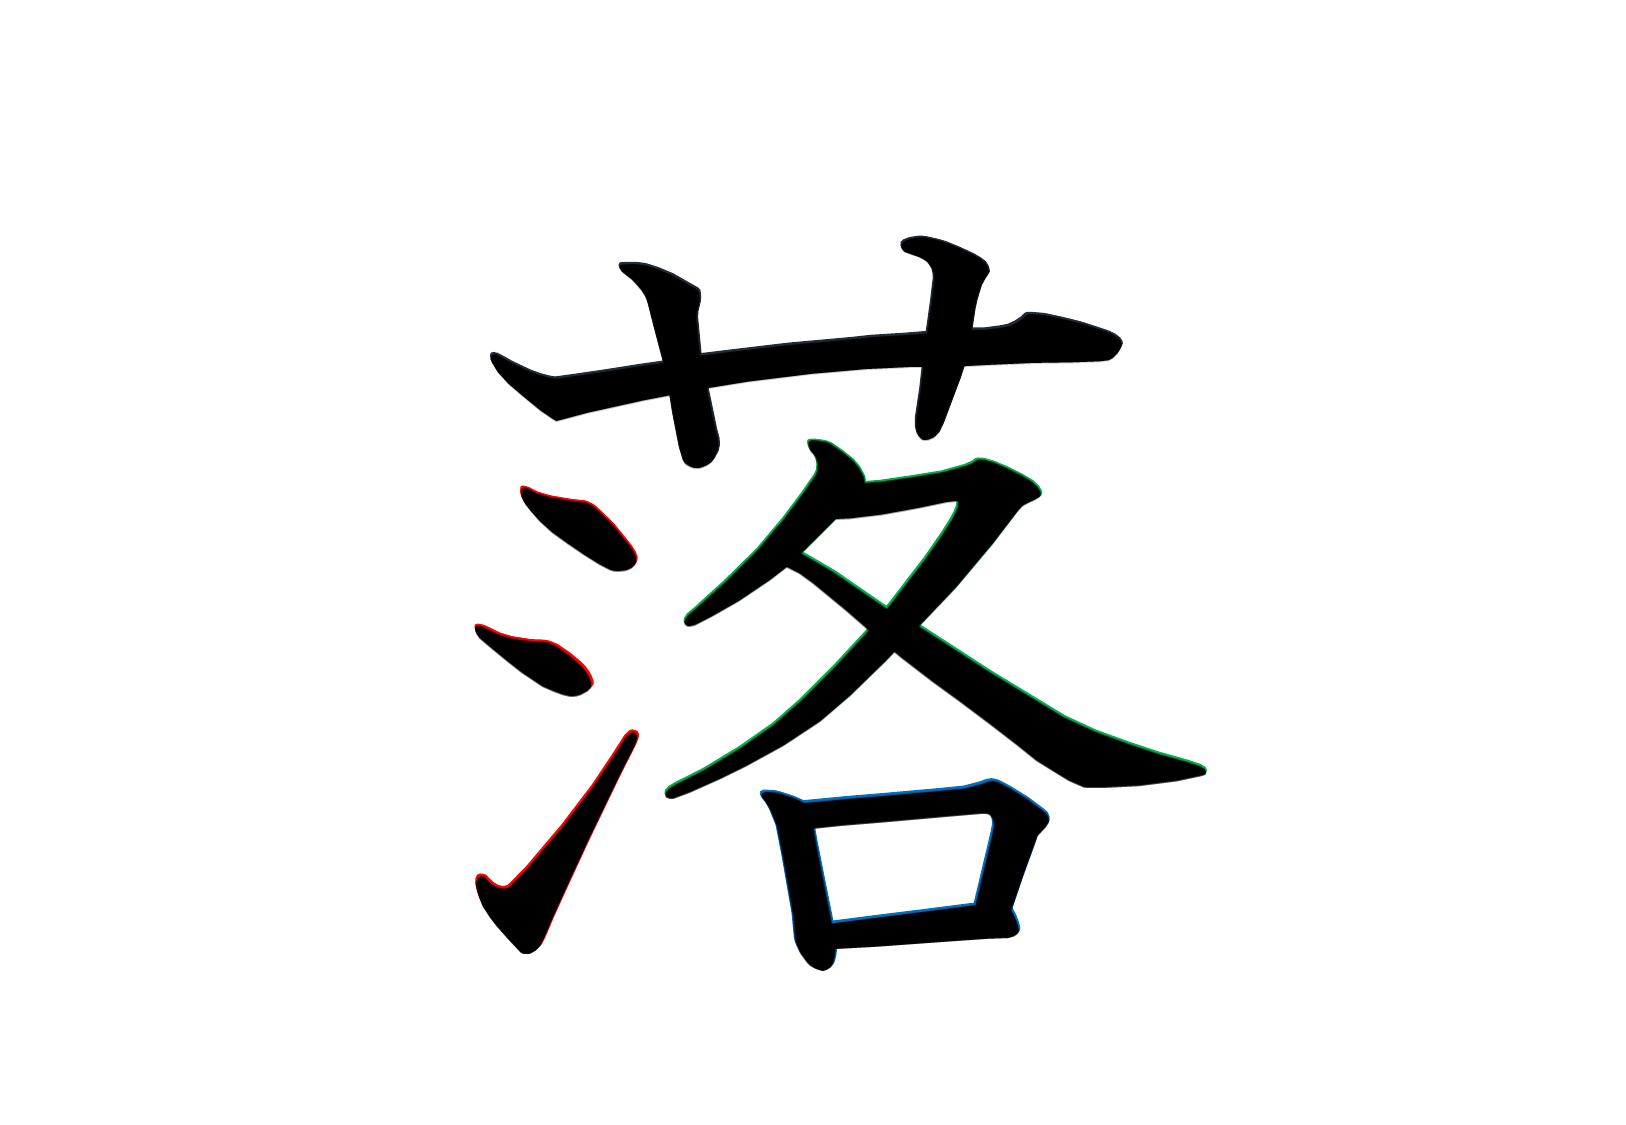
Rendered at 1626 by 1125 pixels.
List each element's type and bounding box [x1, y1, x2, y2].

picture [474, 237, 1206, 971]
